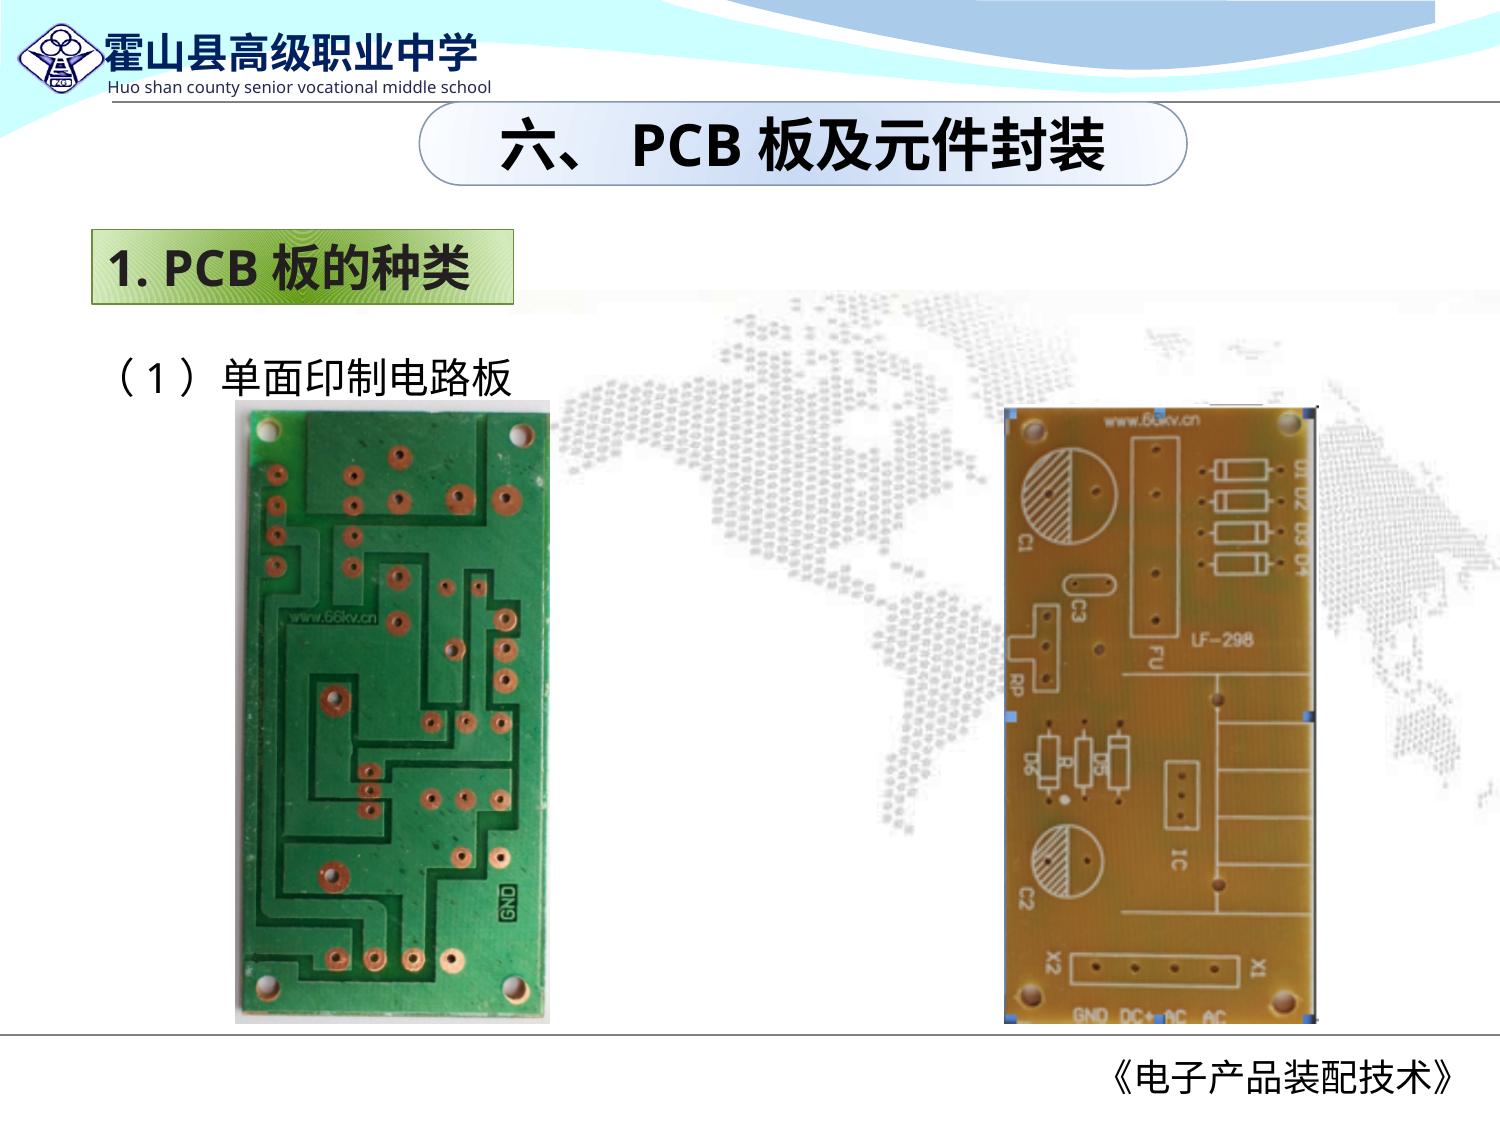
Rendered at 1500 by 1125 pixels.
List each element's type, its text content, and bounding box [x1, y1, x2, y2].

text_box 六、PCB板及元件封装 [418, 101, 1188, 186]
picture [17, 22, 105, 94]
text_box （1）单面印制电路板 [78, 344, 550, 409]
picture [0, 290, 1500, 1034]
text_box 1. PCB板的种类 [91, 229, 514, 305]
text_box [229, 401, 235, 409]
picture [0, 1036, 1500, 1125]
